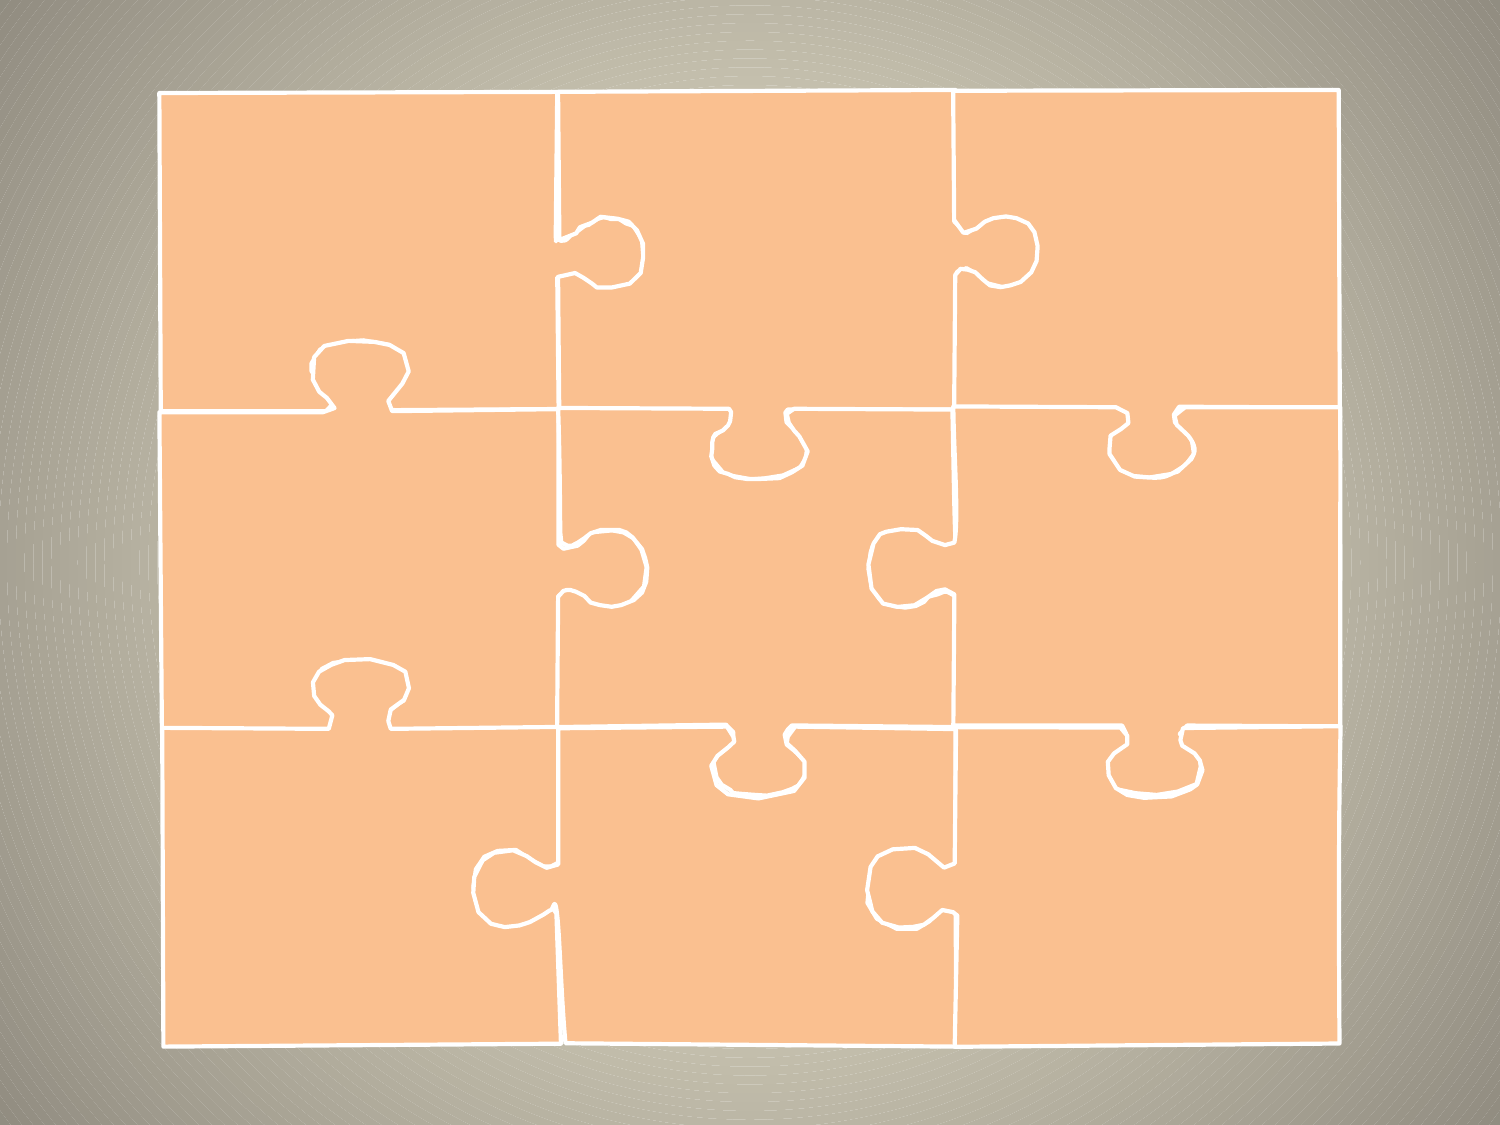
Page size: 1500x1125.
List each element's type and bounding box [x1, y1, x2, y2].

text_box [555, 87, 1035, 476]
text_box [865, 724, 1343, 1049]
text_box [951, 87, 1342, 475]
text_box [160, 657, 563, 1049]
text_box [157, 89, 641, 410]
text_box [471, 724, 955, 1049]
text_box [555, 405, 954, 796]
text_box [866, 404, 1343, 795]
text_box [157, 338, 645, 734]
